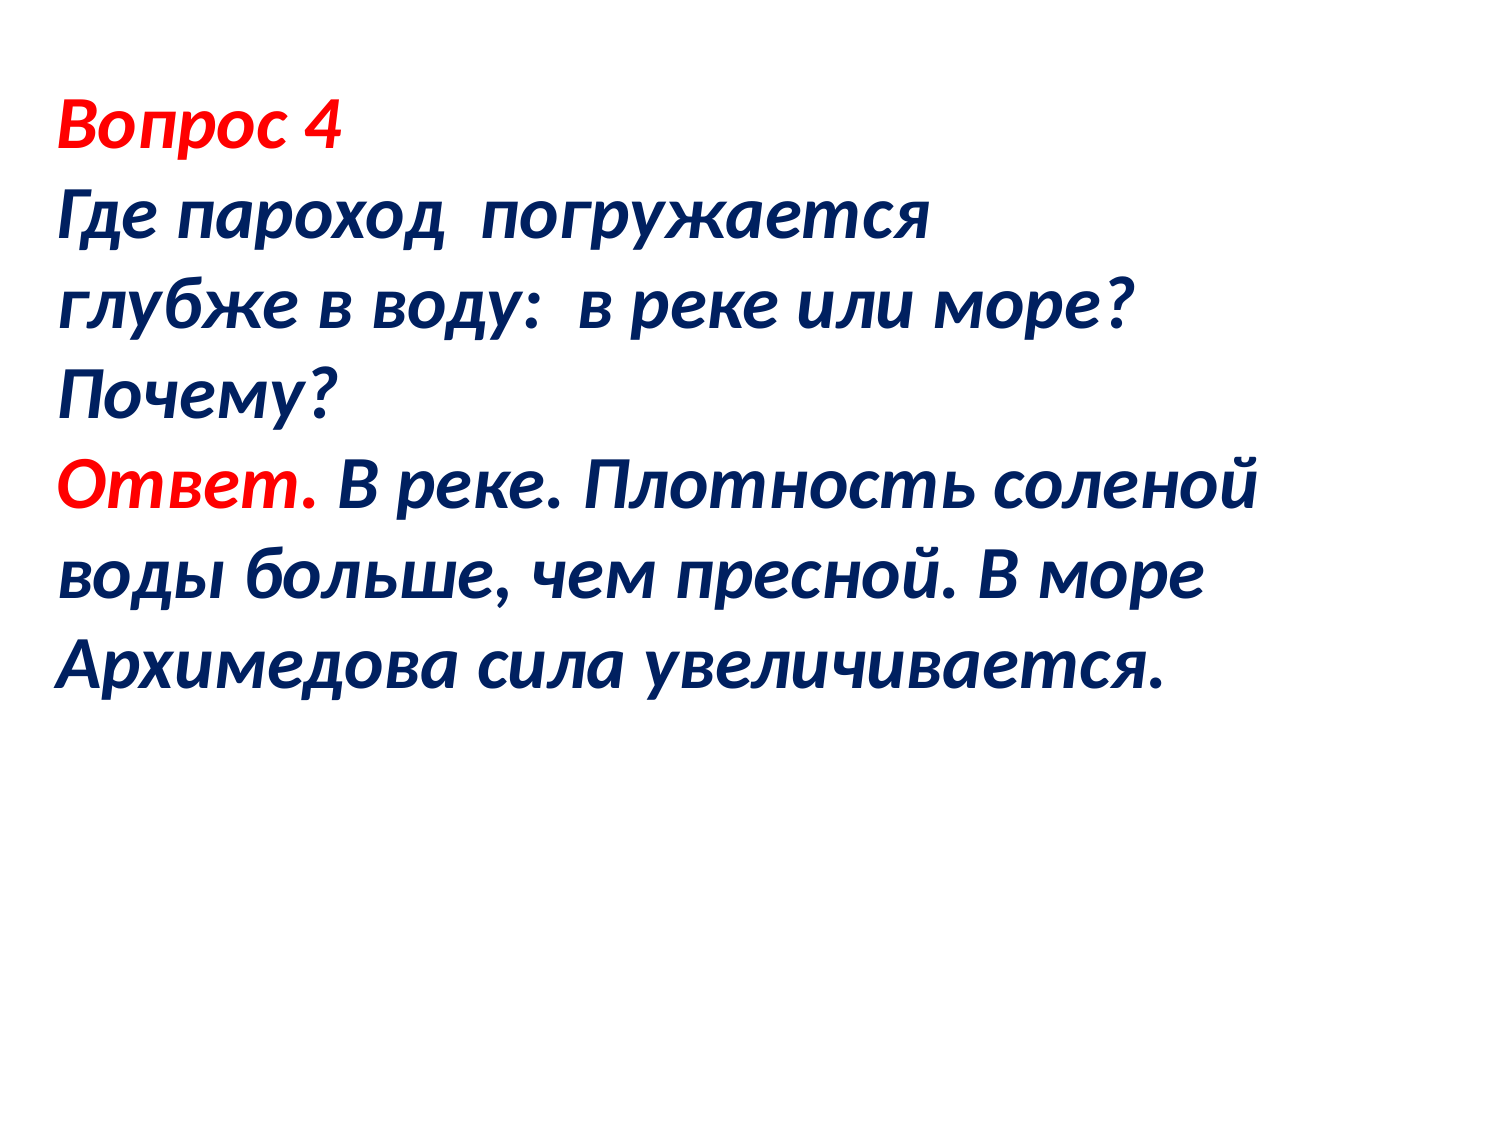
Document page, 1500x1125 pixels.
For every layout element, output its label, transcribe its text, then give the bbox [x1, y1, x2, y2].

text_box Вопрос 4 Где пароход погружается глубже в воду: в реке или море? Почему? Ответ. В реке. Плотность соленой воды больше, чем пресной. В море Архимедова сила увеличивается. [41, 66, 1424, 937]
